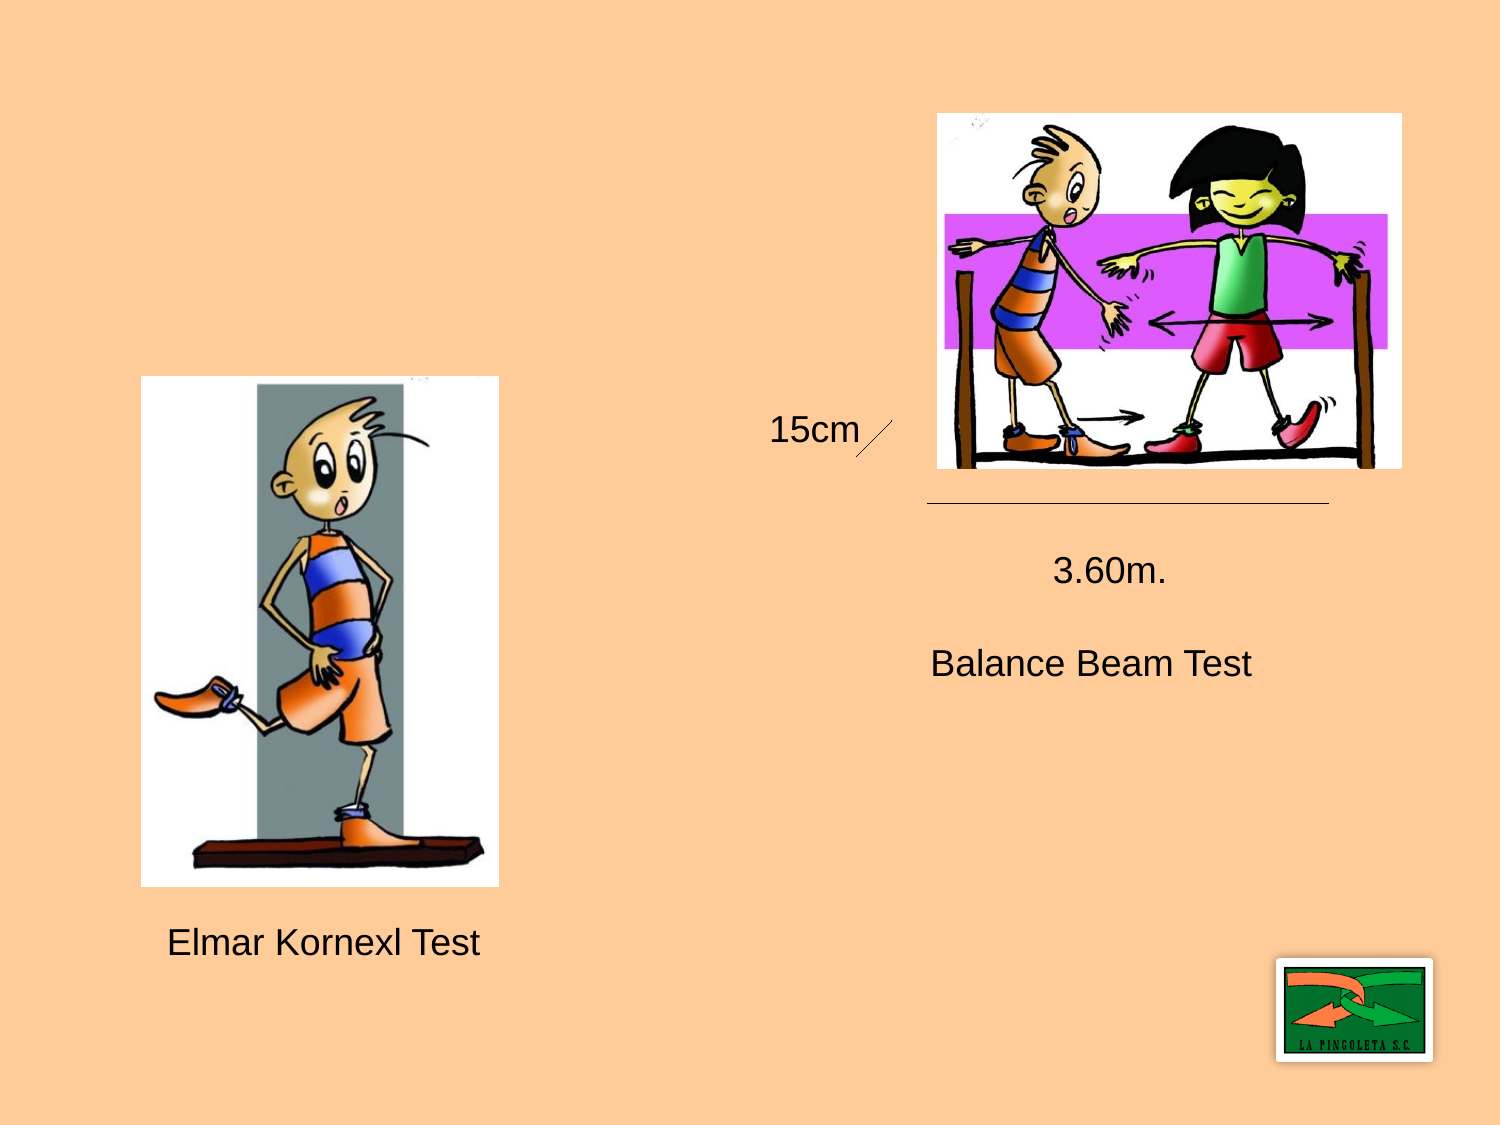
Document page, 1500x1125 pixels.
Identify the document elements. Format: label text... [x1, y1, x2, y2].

text_box Elmar Kornexl Test [159, 910, 517, 971]
picture [1281, 963, 1428, 1057]
text_box 15cm [761, 397, 892, 458]
text_box Balance Beam Test [922, 631, 1479, 692]
picture [141, 375, 500, 888]
picture [937, 113, 1402, 469]
text_box 3.60m. [1045, 538, 1223, 599]
